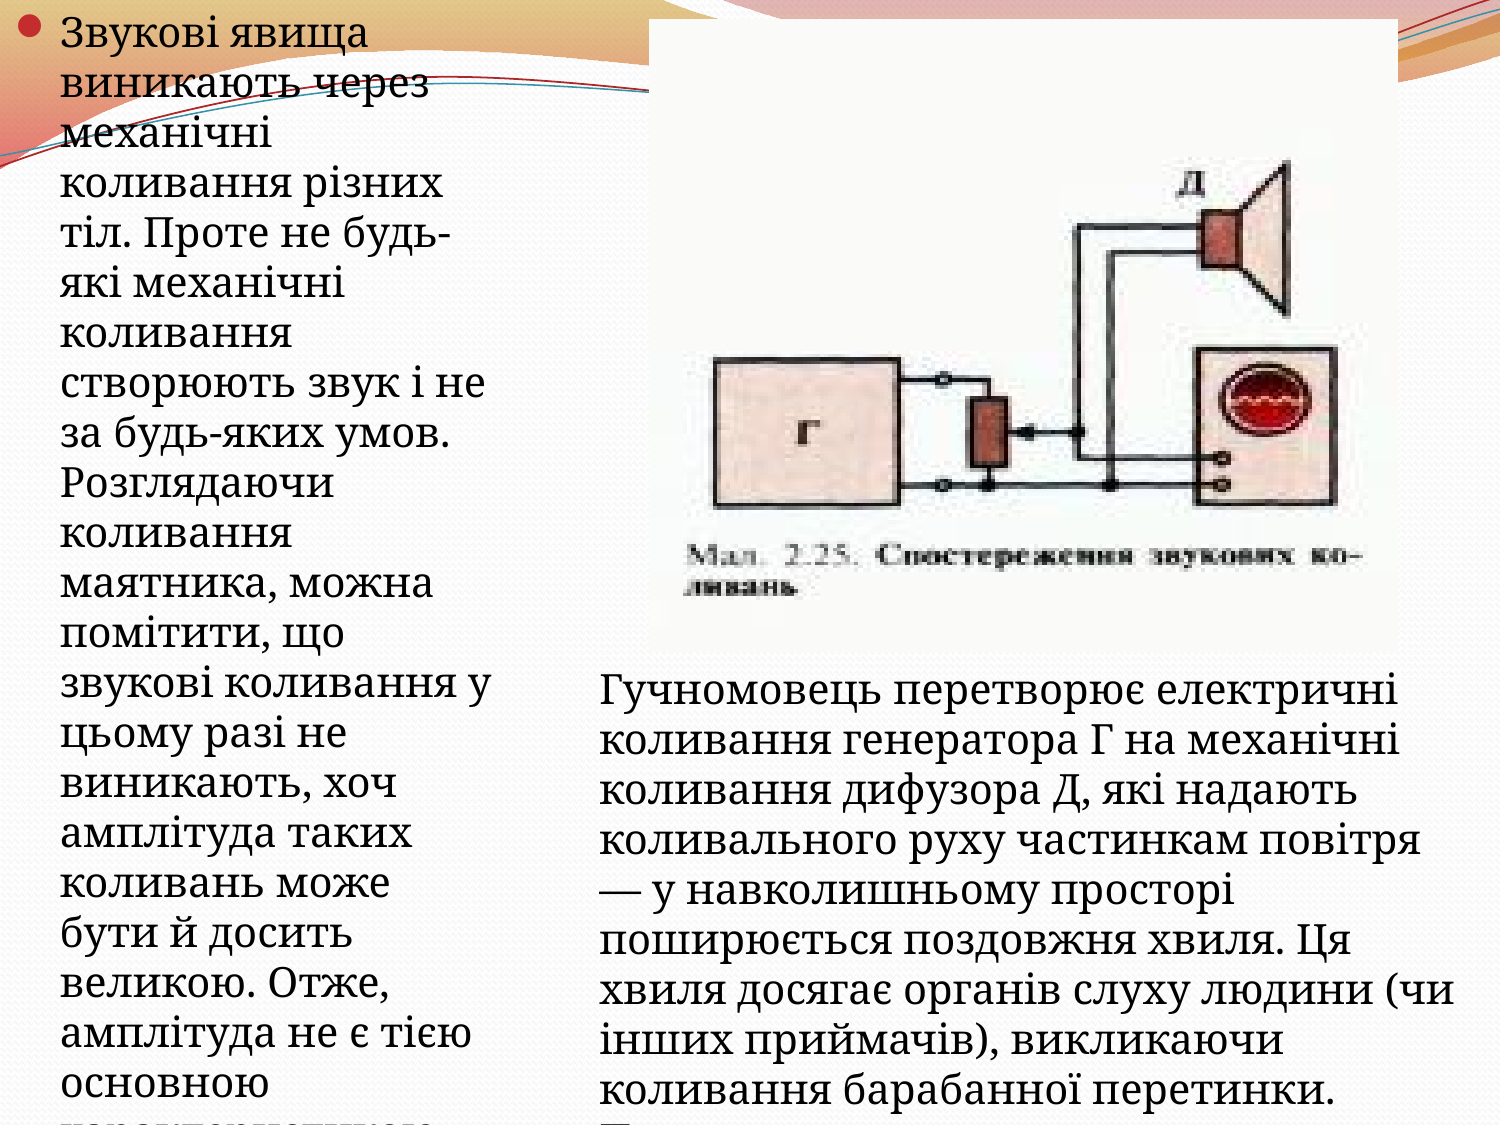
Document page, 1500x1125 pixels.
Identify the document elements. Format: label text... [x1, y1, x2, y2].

text_box Гучномовець перетворює електричні коливання генератора Г на механічні коливання дифузора Д, які надають коливального руху частинкам повітря — у навколишньому просторі поширюється поздовжня хвиля. Ця хвиля досягає органів слуху людини (чи інших приймачів), викликаючи коливання барабанної перетинки. Проте звук ми чуємо не завжди. [584, 655, 1471, 1125]
list Звукові явища виникають через механічні коливання різних тіл. Проте не будь-які механічні коливання створюють звук і не за будь-яких умов. Розглядаючи коливання маятника, можна помітити, що звукові коливання у цьому разі не виникають, хоч амплітуда таких коливань може бути й досить великою. Отже, амплітуда не є тією основною характеристикою, за якою відрізняють звукові коливання від просто механічних. [0, 0, 514, 716]
picture [649, 18, 1398, 653]
